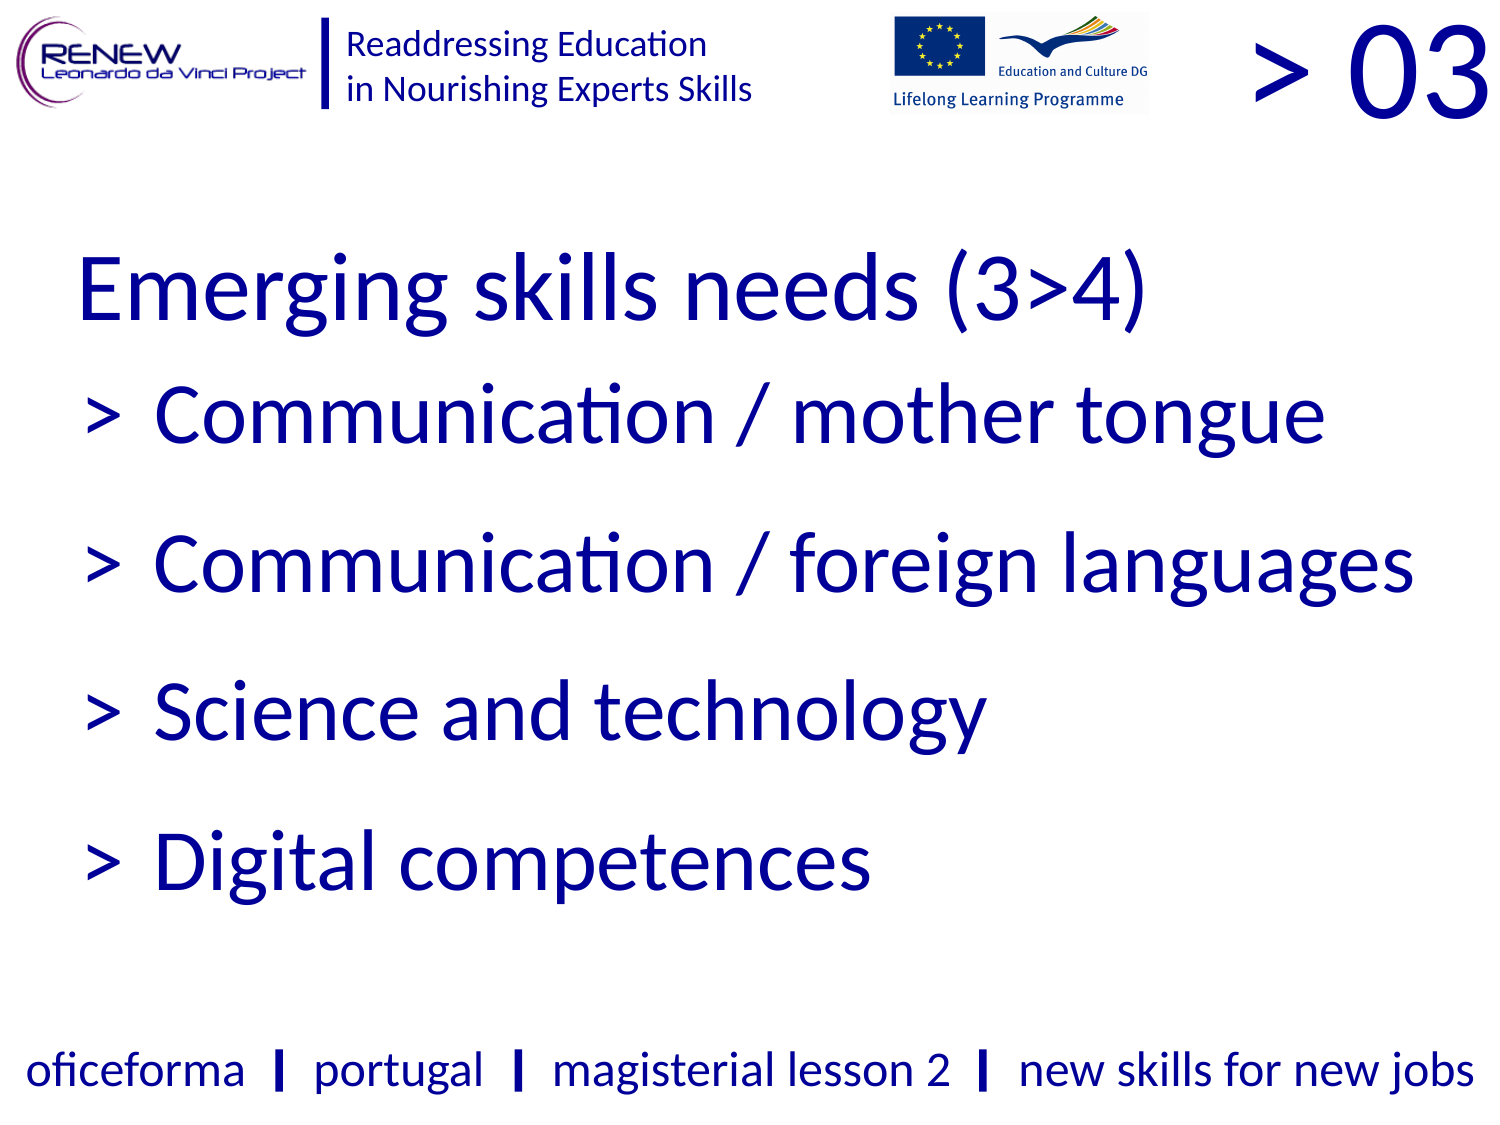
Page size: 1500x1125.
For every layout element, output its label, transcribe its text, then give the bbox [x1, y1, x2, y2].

text_box Emerging skills needs (3>4) [61, 214, 1418, 347]
text_box > Digital competences [65, 795, 1451, 915]
text_box > 03 [1183, 0, 1500, 155]
text_box > Communication / foreign languages [65, 497, 1451, 617]
text_box > Science and technology [65, 646, 1451, 766]
text_box > Communication / mother tongue [65, 348, 1451, 469]
picture [11, 11, 312, 114]
picture [890, 12, 1149, 115]
